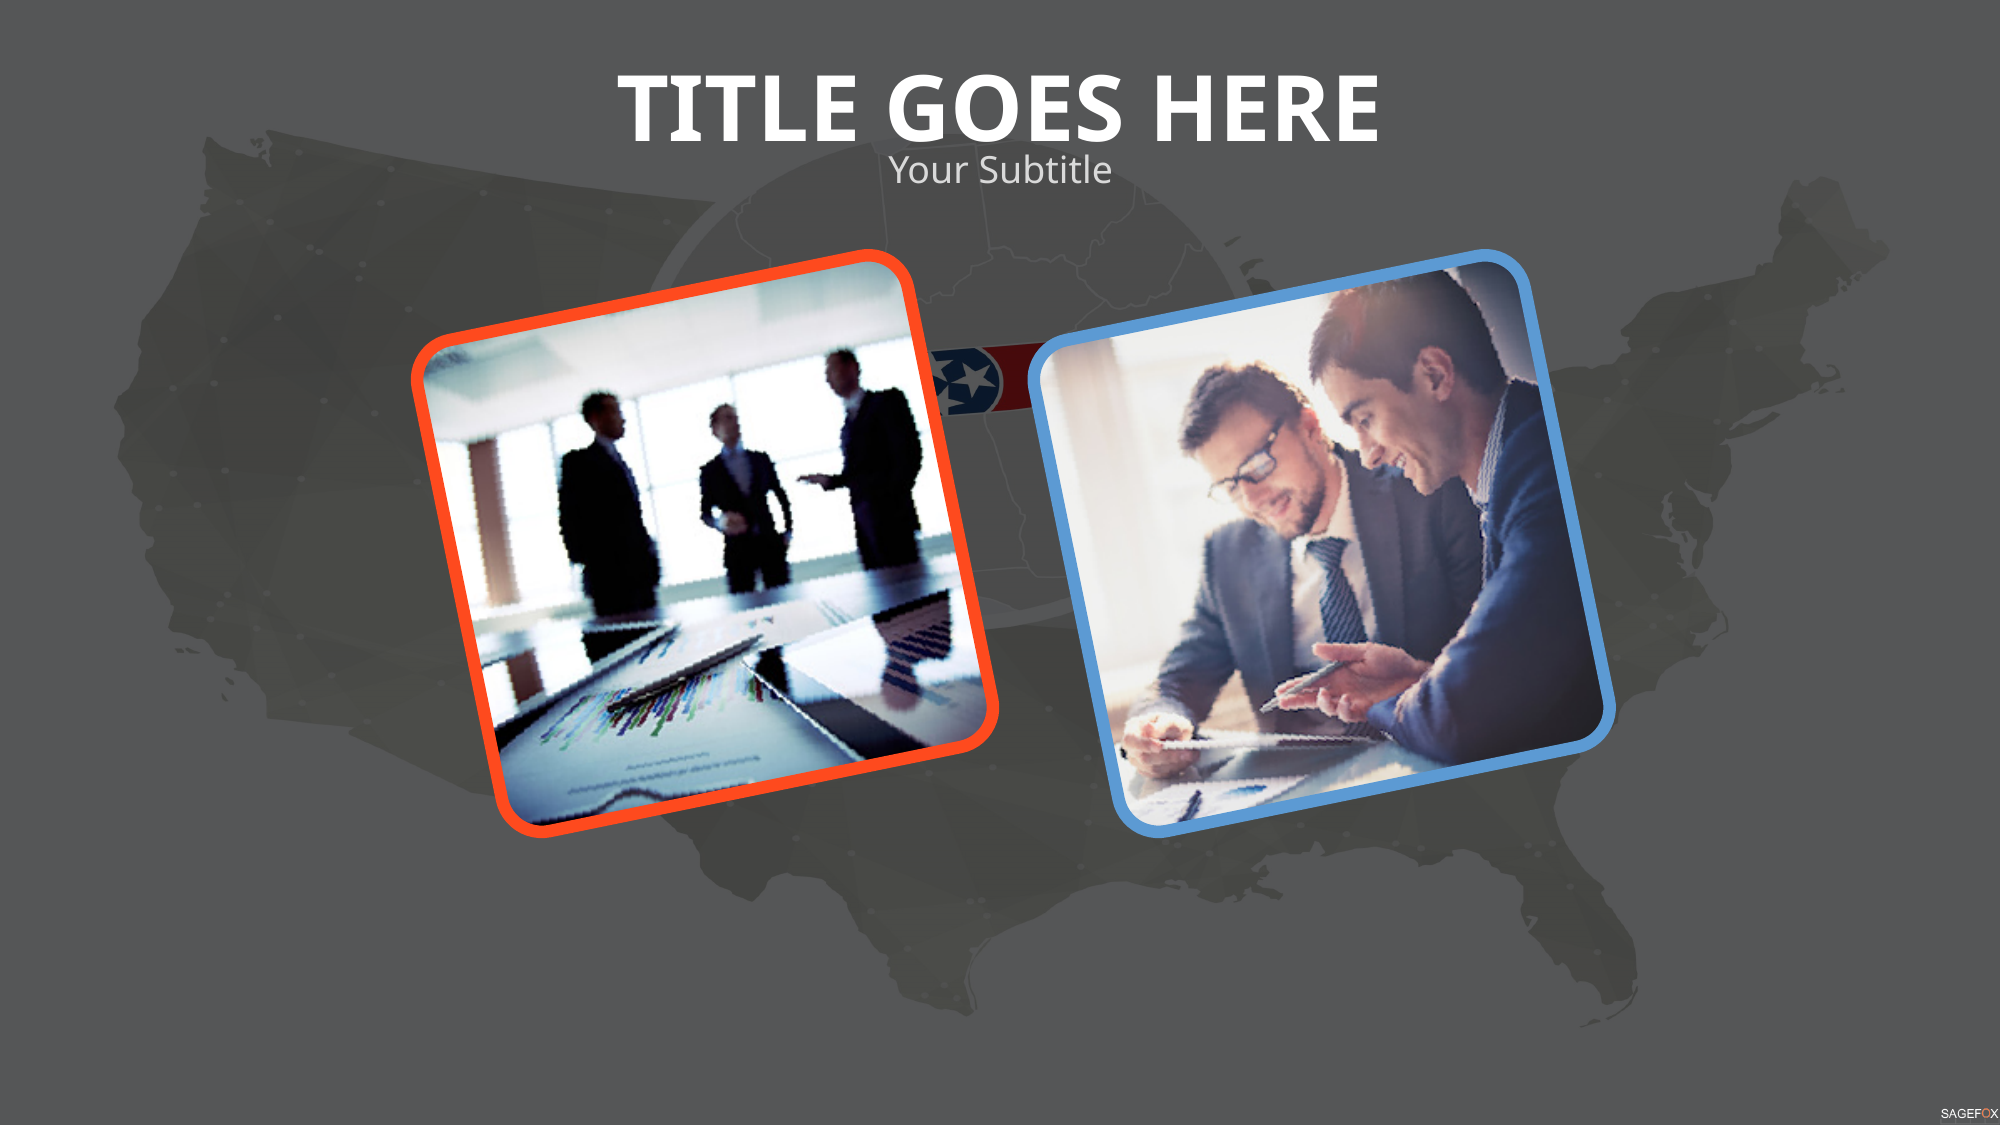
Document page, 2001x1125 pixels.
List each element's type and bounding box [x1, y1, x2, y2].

text_box [548, 42, 1452, 199]
picture [1940, 0, 2001, 1125]
picture [1041, 262, 1603, 825]
picture [424, 262, 986, 825]
